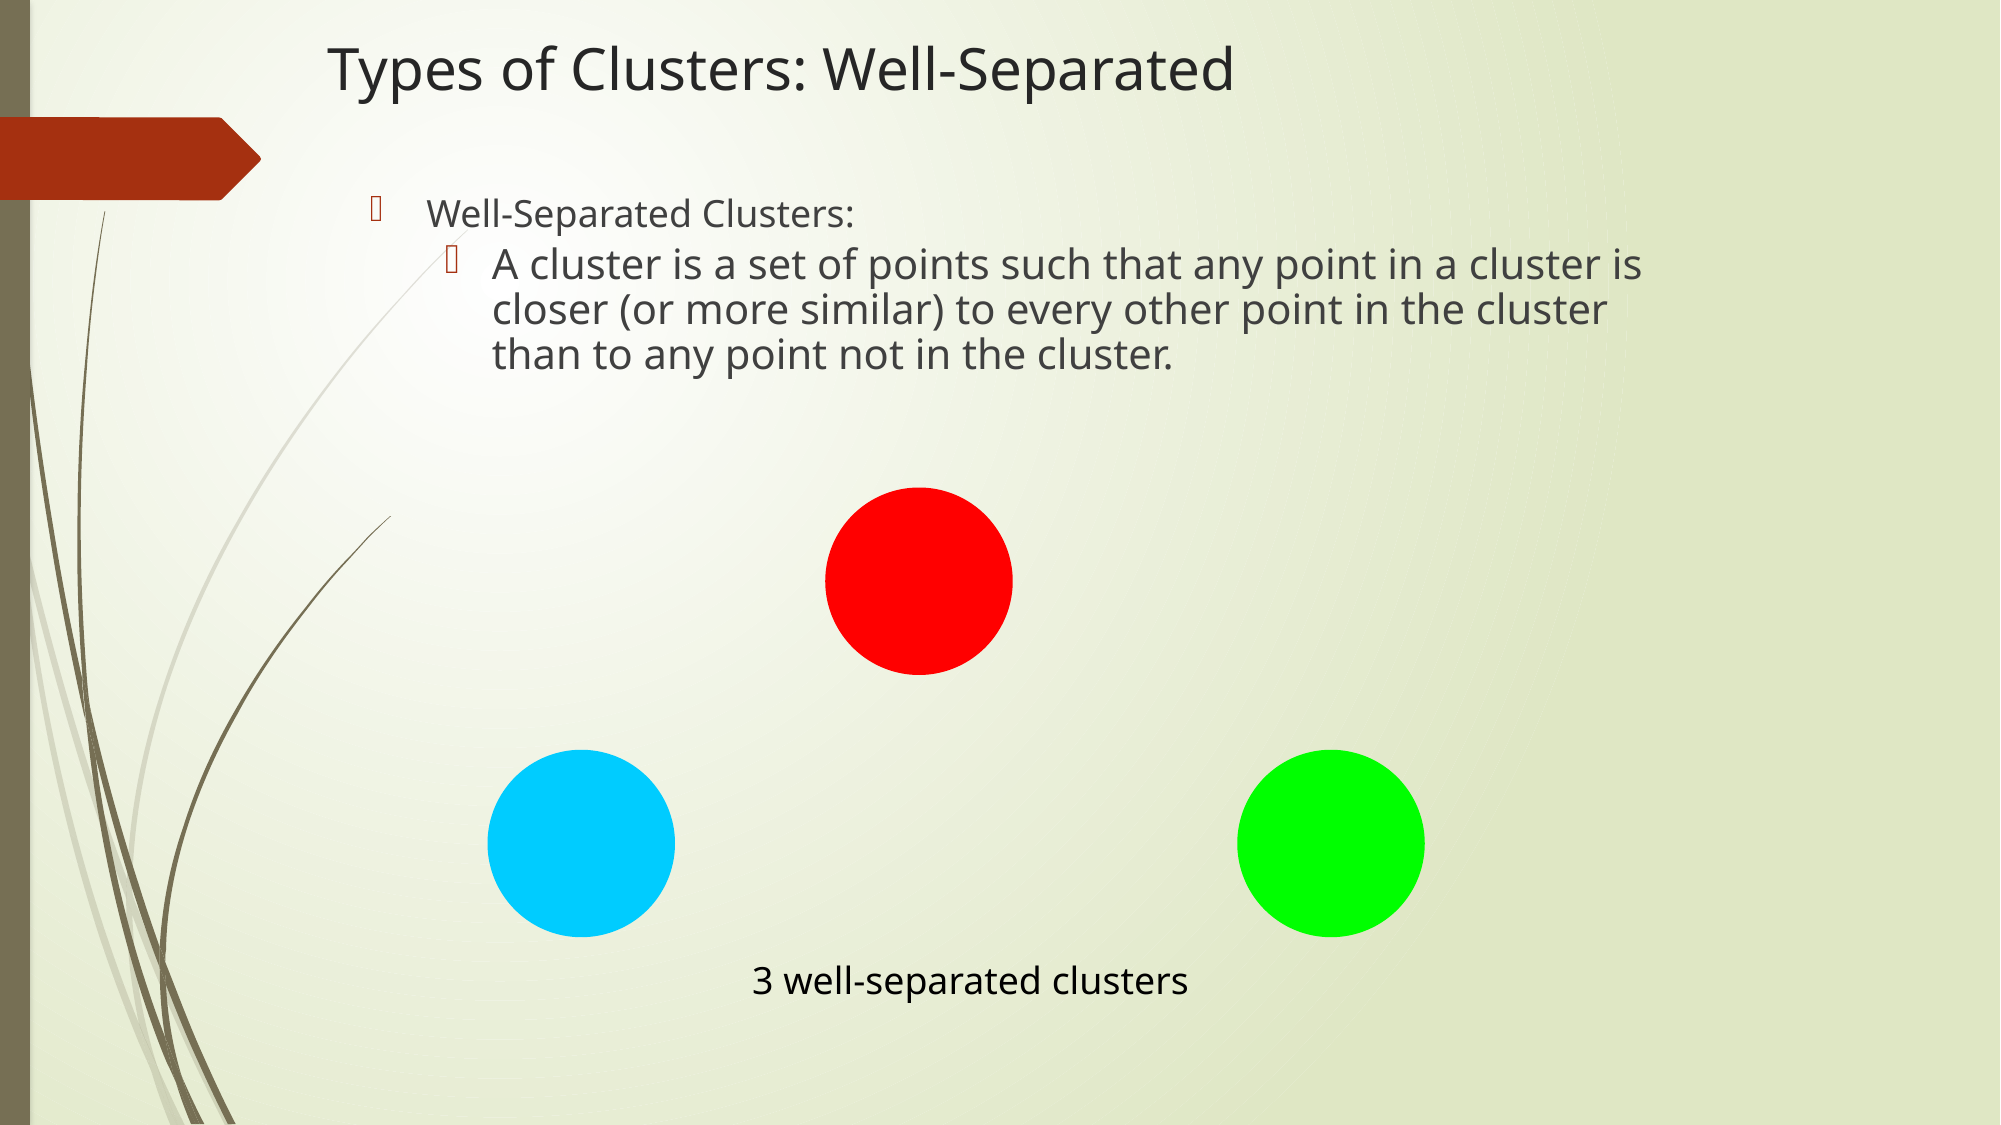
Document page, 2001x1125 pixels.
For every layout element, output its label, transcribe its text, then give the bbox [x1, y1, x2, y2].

text_box 3 well-separated clusters [737, 949, 1263, 1010]
list Well-Separated Clusters: A cluster is a set of points such that any point in a cluster is closer (or more similar) to every other point in the cluster than to any point not in the cluster. [354, 187, 1668, 1026]
title Types of Clusters: Well-Separated [312, 24, 1671, 116]
text_box [487, 749, 676, 938]
text_box [825, 487, 1013, 676]
text_box [1237, 749, 1425, 938]
